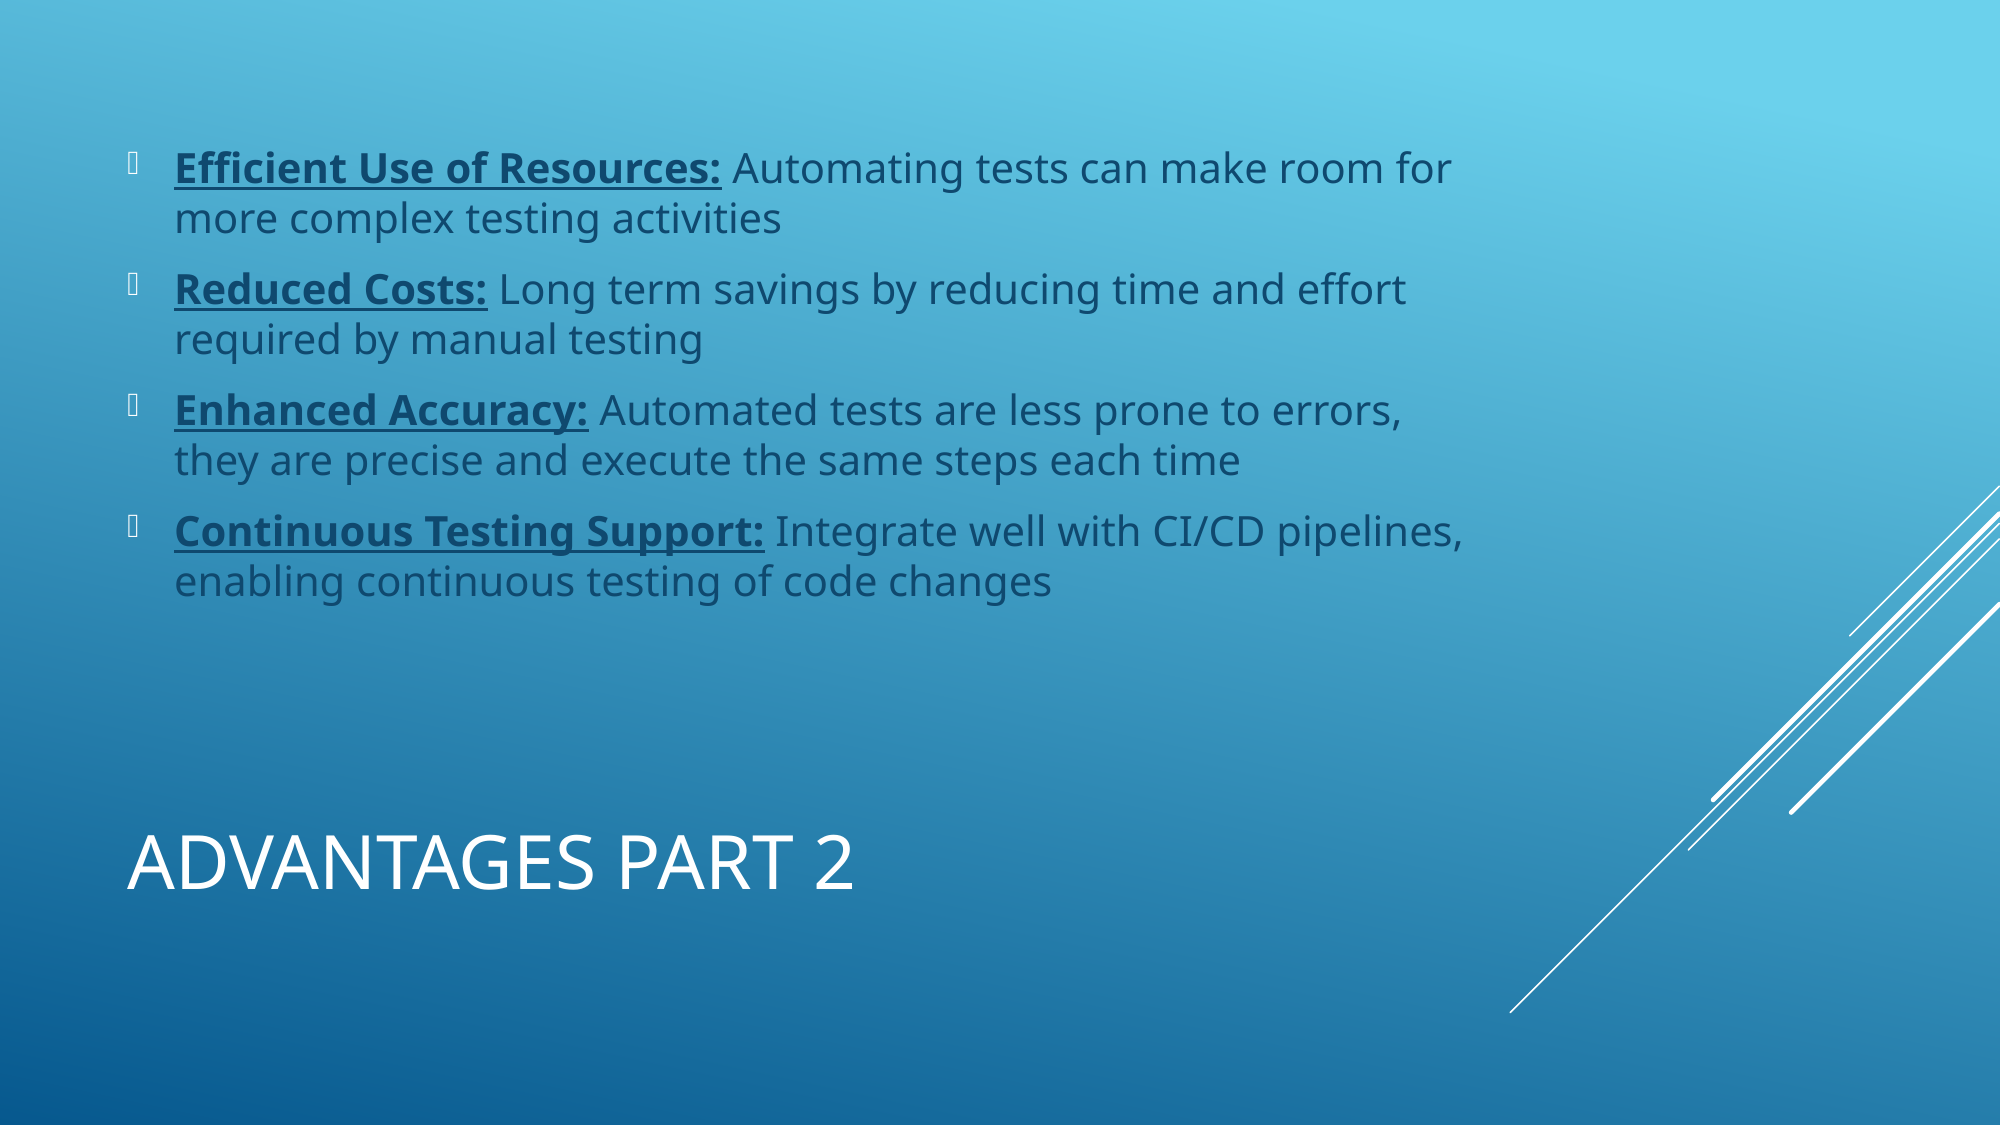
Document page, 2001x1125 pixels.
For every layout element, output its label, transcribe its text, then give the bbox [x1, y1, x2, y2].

title Advantages Part 2 [112, 736, 1513, 984]
list Efficient Use of Resources: Automating tests can make room for more complex testing activities Reduced Costs: Long term savings by reducing time and effort required by manual testing Enhanced Accuracy: Automated tests are less prone to errors, they are precise and execute the same steps each time Continuous Testing Support: Integrate well with CI/CD pipelines, enabling continuous testing of code changes [112, 112, 1513, 706]
